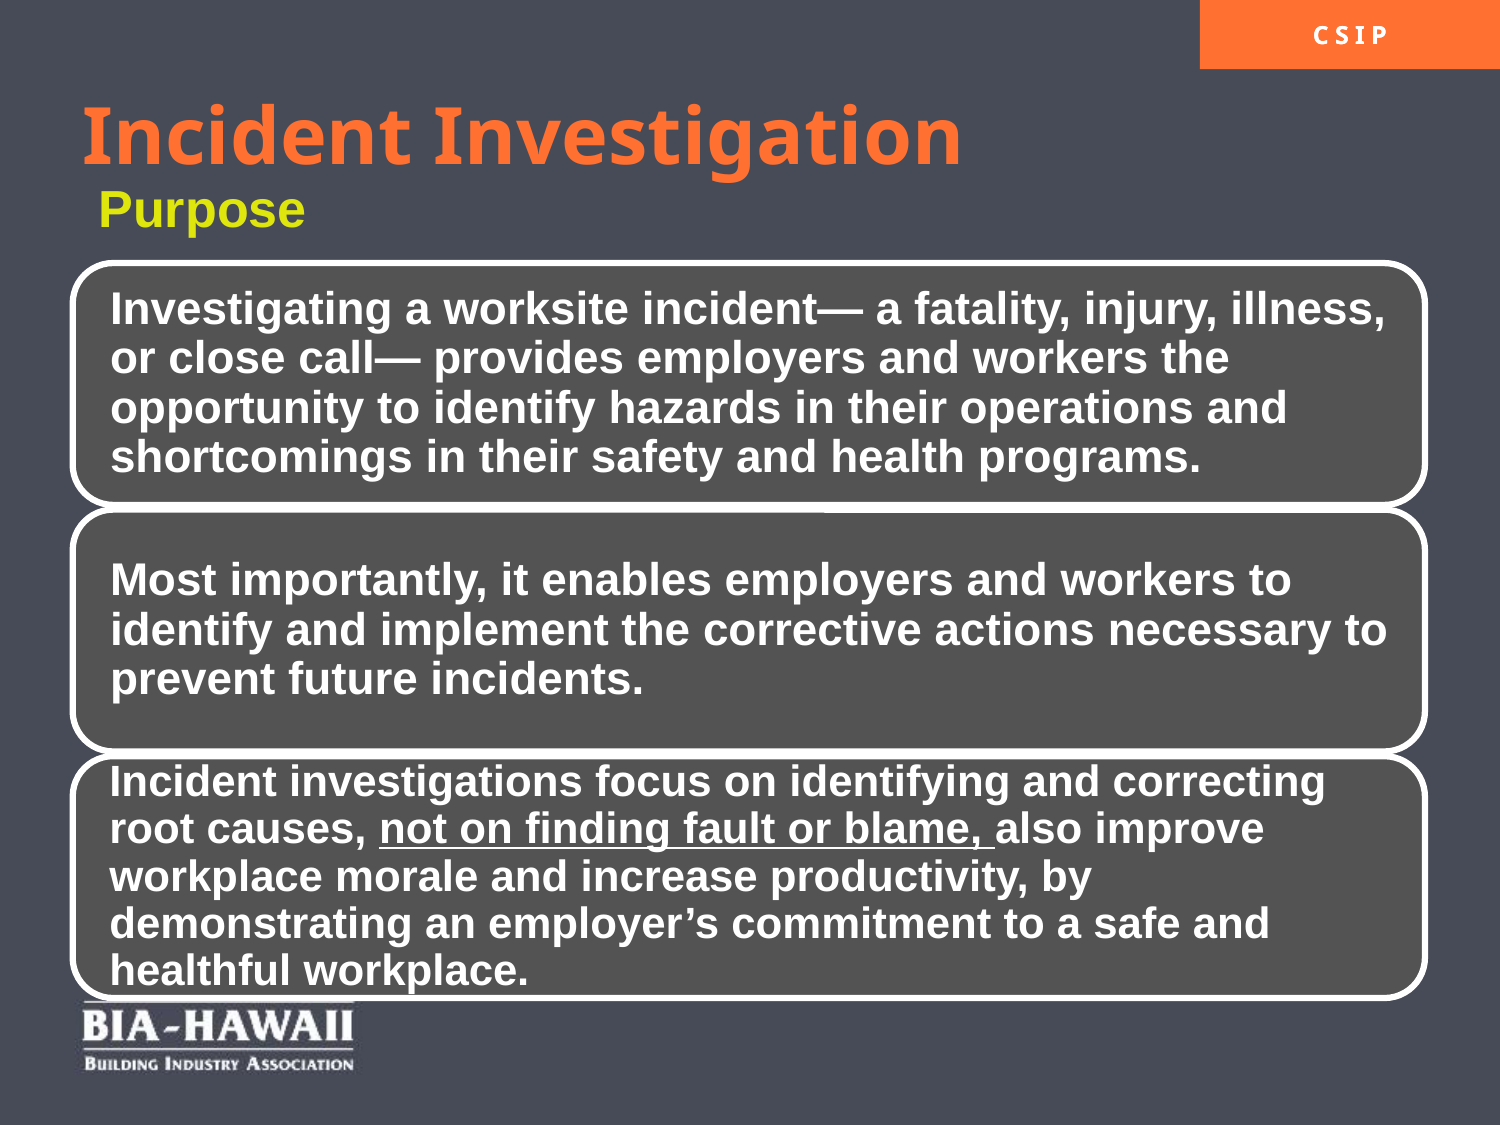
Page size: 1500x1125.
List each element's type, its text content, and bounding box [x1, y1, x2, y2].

picture [0, 0, 1500, 1125]
text_box Purpose [91, 167, 1176, 245]
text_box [72, 262, 1426, 999]
title Incident Investigation [74, 14, 1426, 262]
